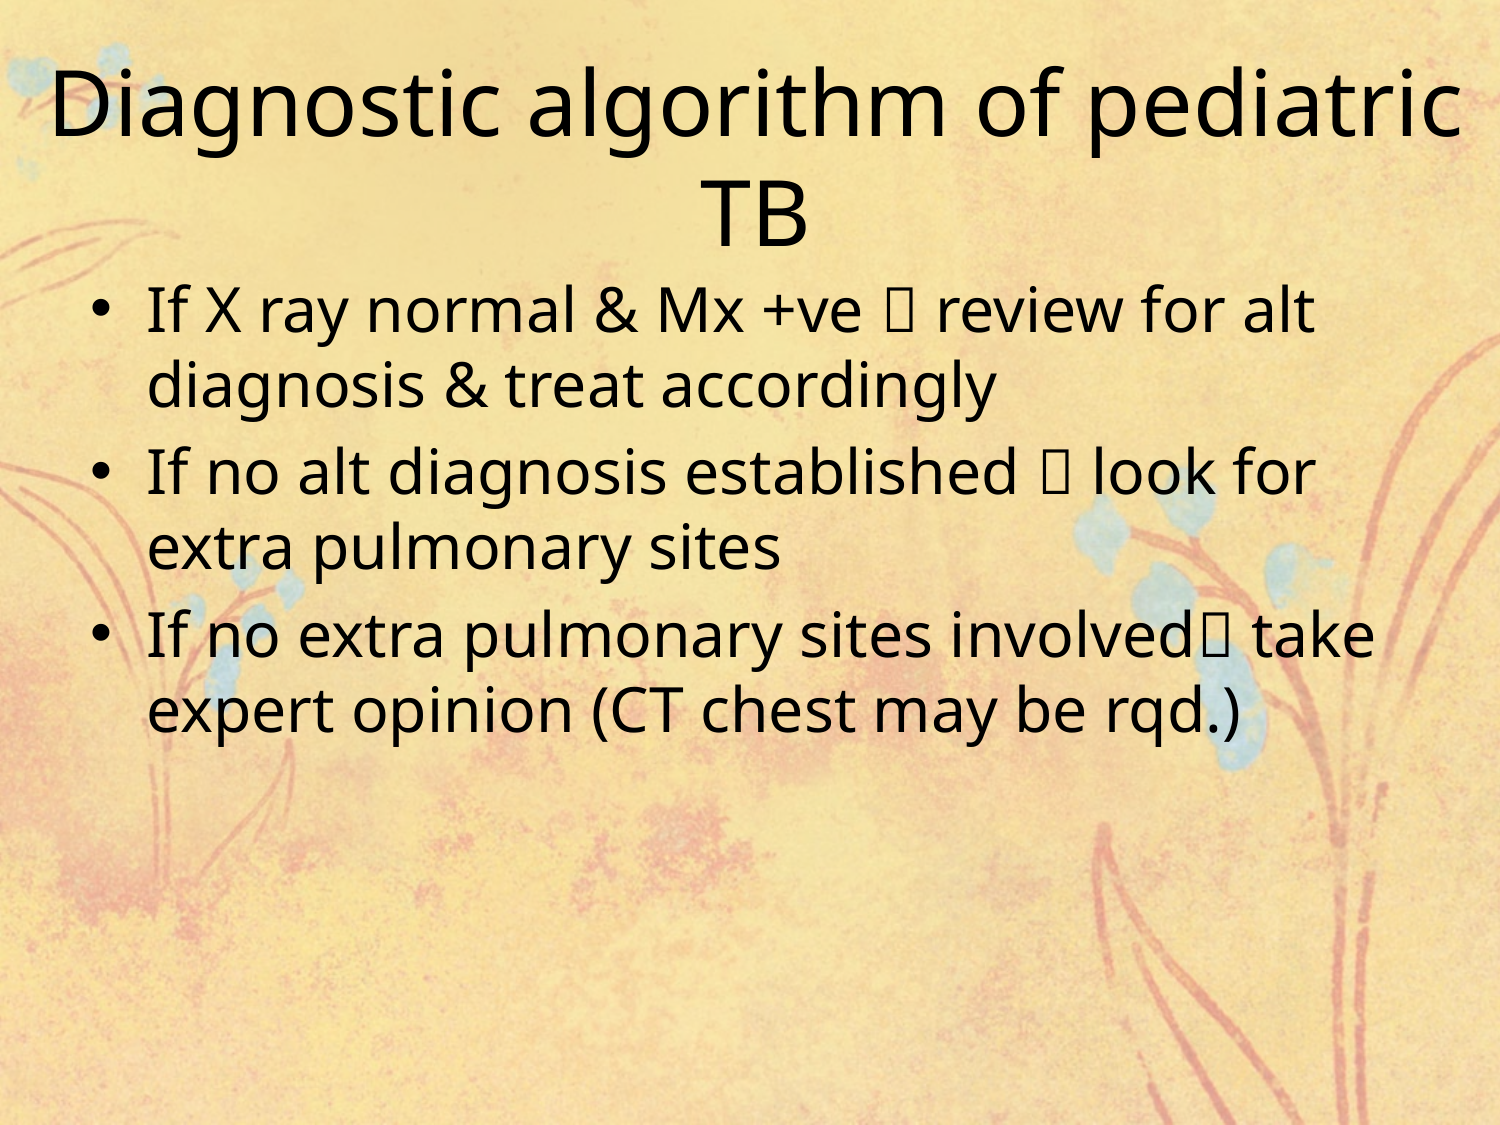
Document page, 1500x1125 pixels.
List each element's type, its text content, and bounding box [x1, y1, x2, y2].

title Diagnostic algorithm of pediatric TB [12, 95, 1500, 214]
list If X ray normal & Mx +ve  review for alt diagnosis & treat accordingly If no alt diagnosis established  look for extra pulmonary sites If no extra pulmonary sites involved take expert opinion (CT chest may be rqd.) [75, 262, 1425, 1005]
